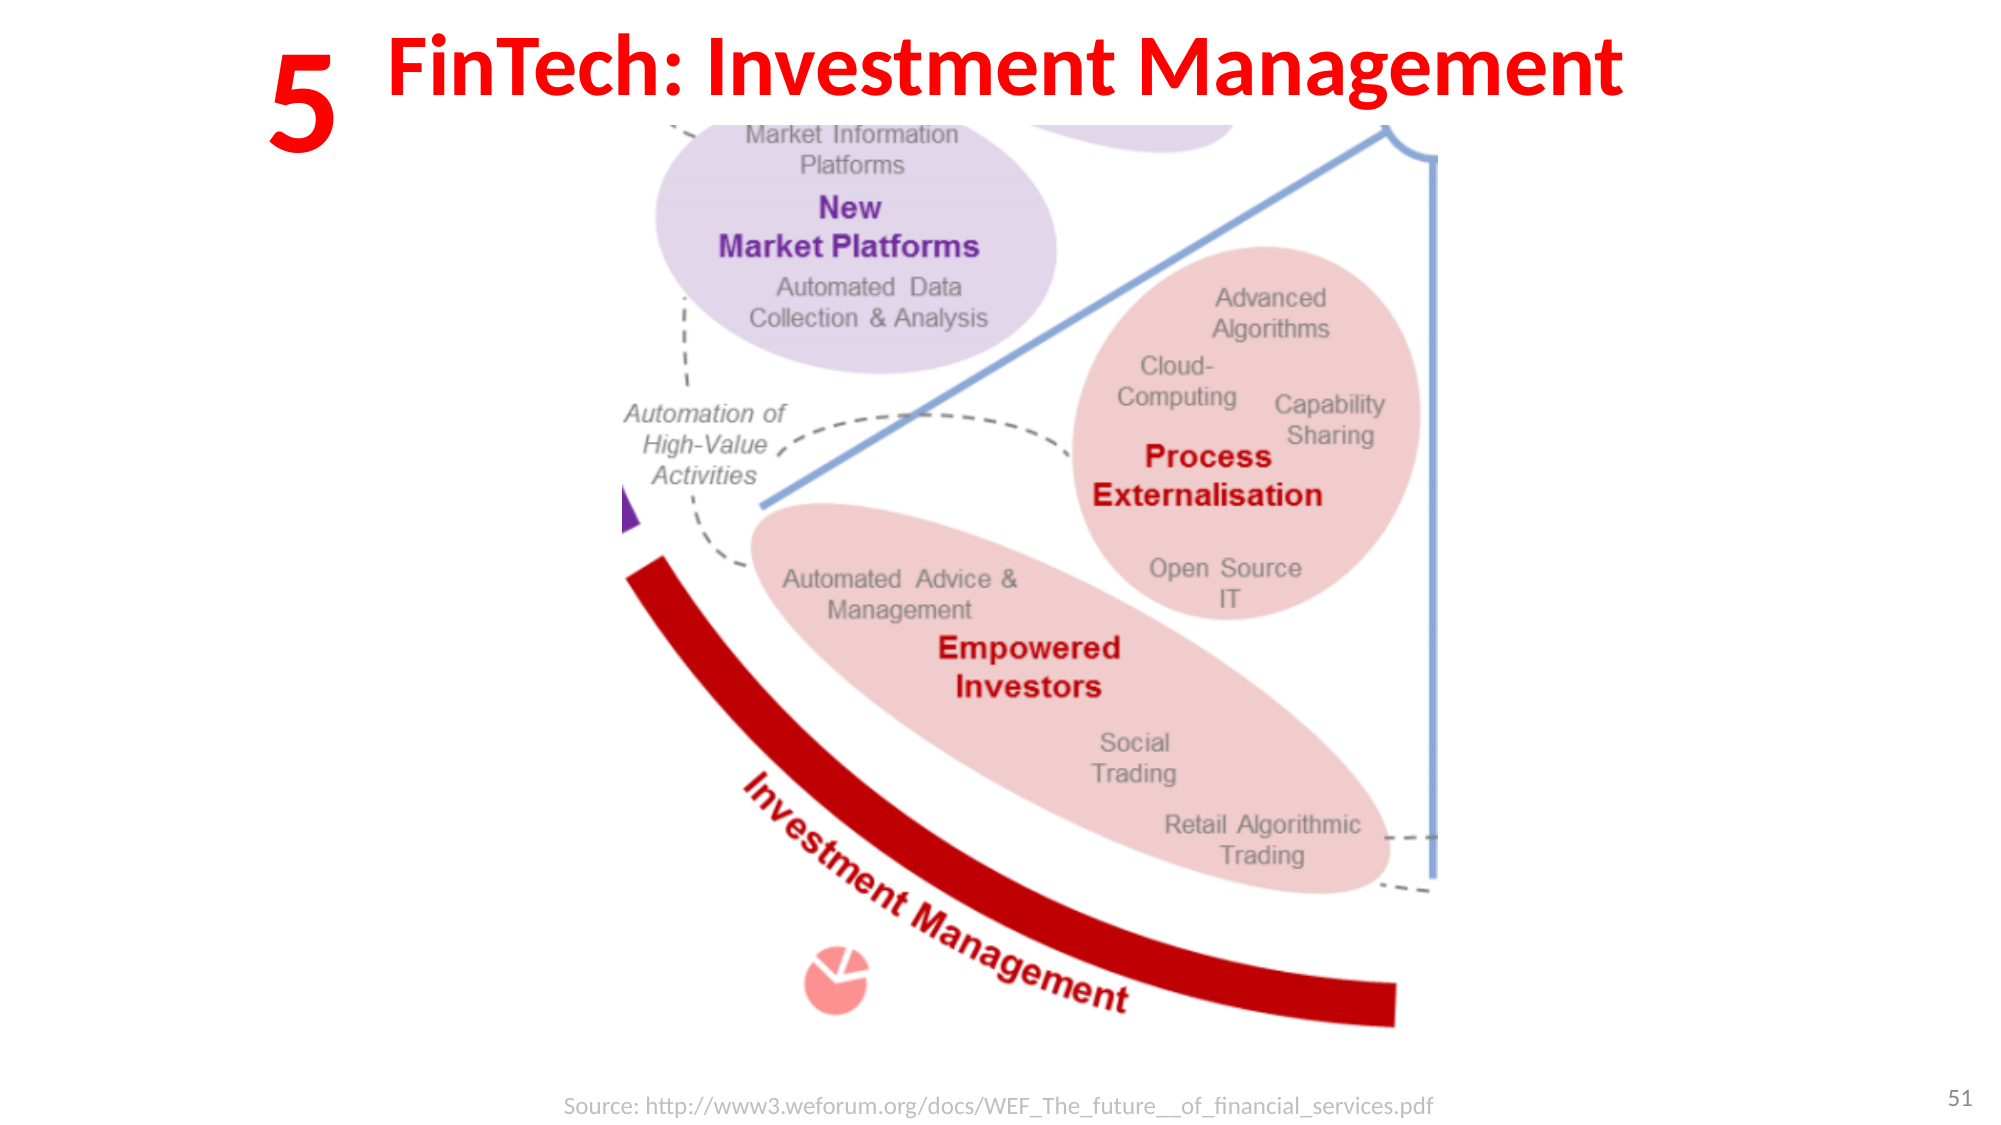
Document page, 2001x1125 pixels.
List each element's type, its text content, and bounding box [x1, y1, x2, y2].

title FinTech: Investment Management [357, 0, 1745, 121]
picture [621, 125, 1438, 1078]
text_box 5 [250, 0, 357, 191]
text_box Source: http://www3.weforum.org/docs/WEF_The_future__of_financial_services.pdf [342, 1082, 1658, 1125]
slide_number 51 [1830, 1076, 1989, 1116]
